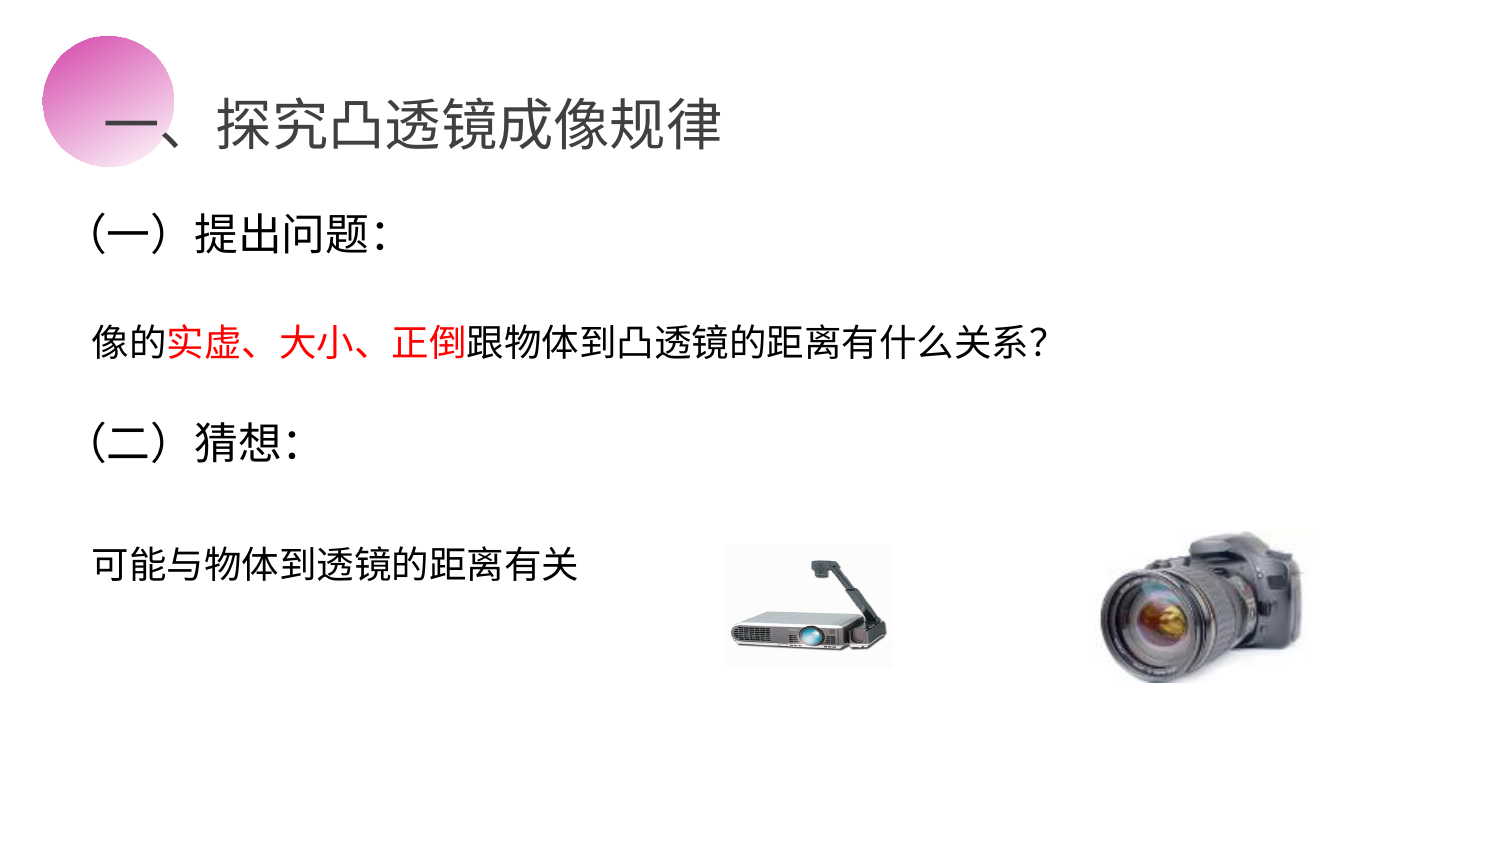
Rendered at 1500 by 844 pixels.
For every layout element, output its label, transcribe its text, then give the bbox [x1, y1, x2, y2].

text_box 可能与物体到透镜的距离有关 [37, 512, 1342, 592]
text_box （二）猜想： [51, 410, 548, 475]
text_box 一、探究凸透镜成像规律 [92, 83, 747, 162]
text_box （一）提出问题： [51, 201, 690, 265]
picture [726, 544, 893, 669]
text_box 像的实虚、大小、正倒跟物体到凸透镜的距离有什么关系？ [37, 290, 1342, 370]
picture [1057, 530, 1318, 683]
